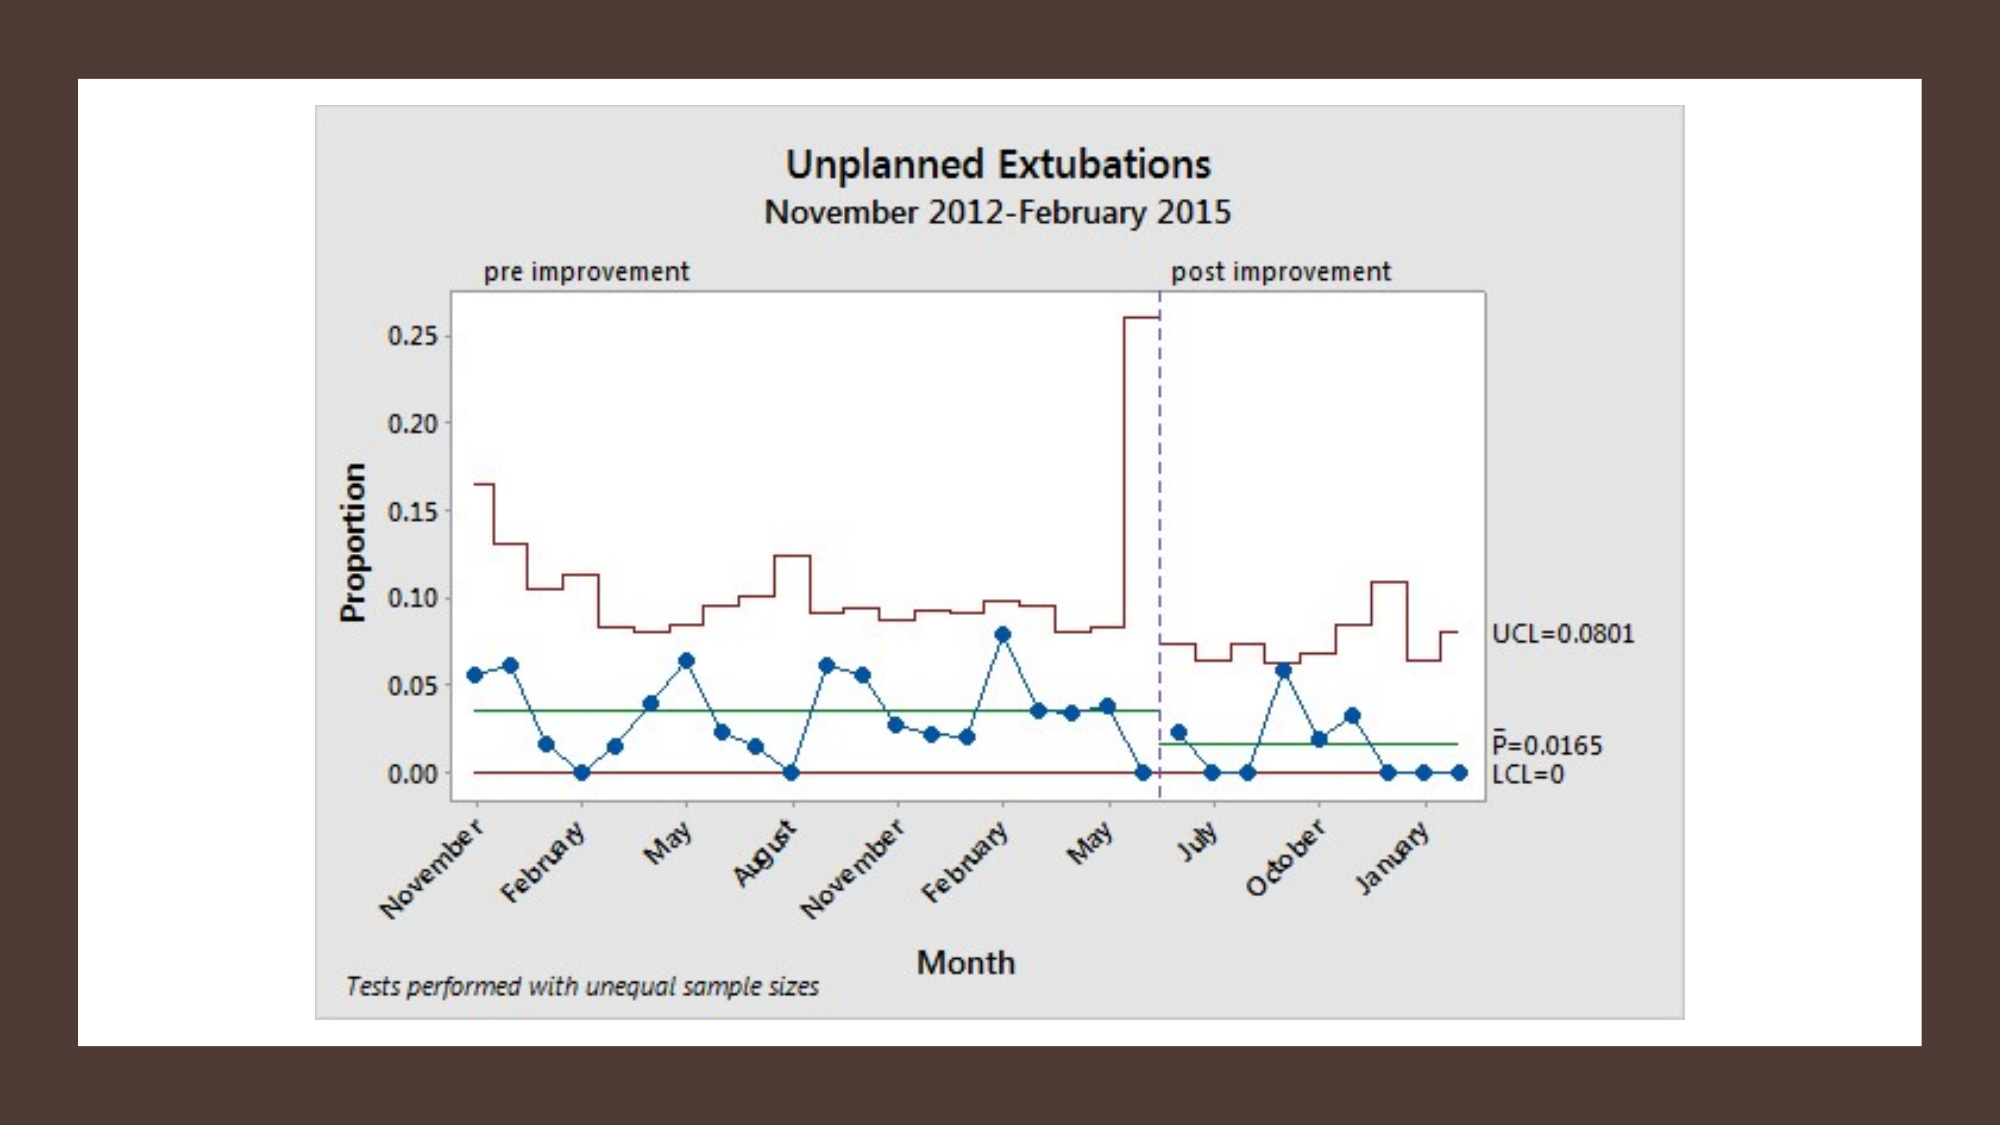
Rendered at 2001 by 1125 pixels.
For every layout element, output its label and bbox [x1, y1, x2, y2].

picture [315, 105, 1685, 1020]
text_box [77, 78, 1923, 1047]
text_box [0, 0, 2000, 1125]
